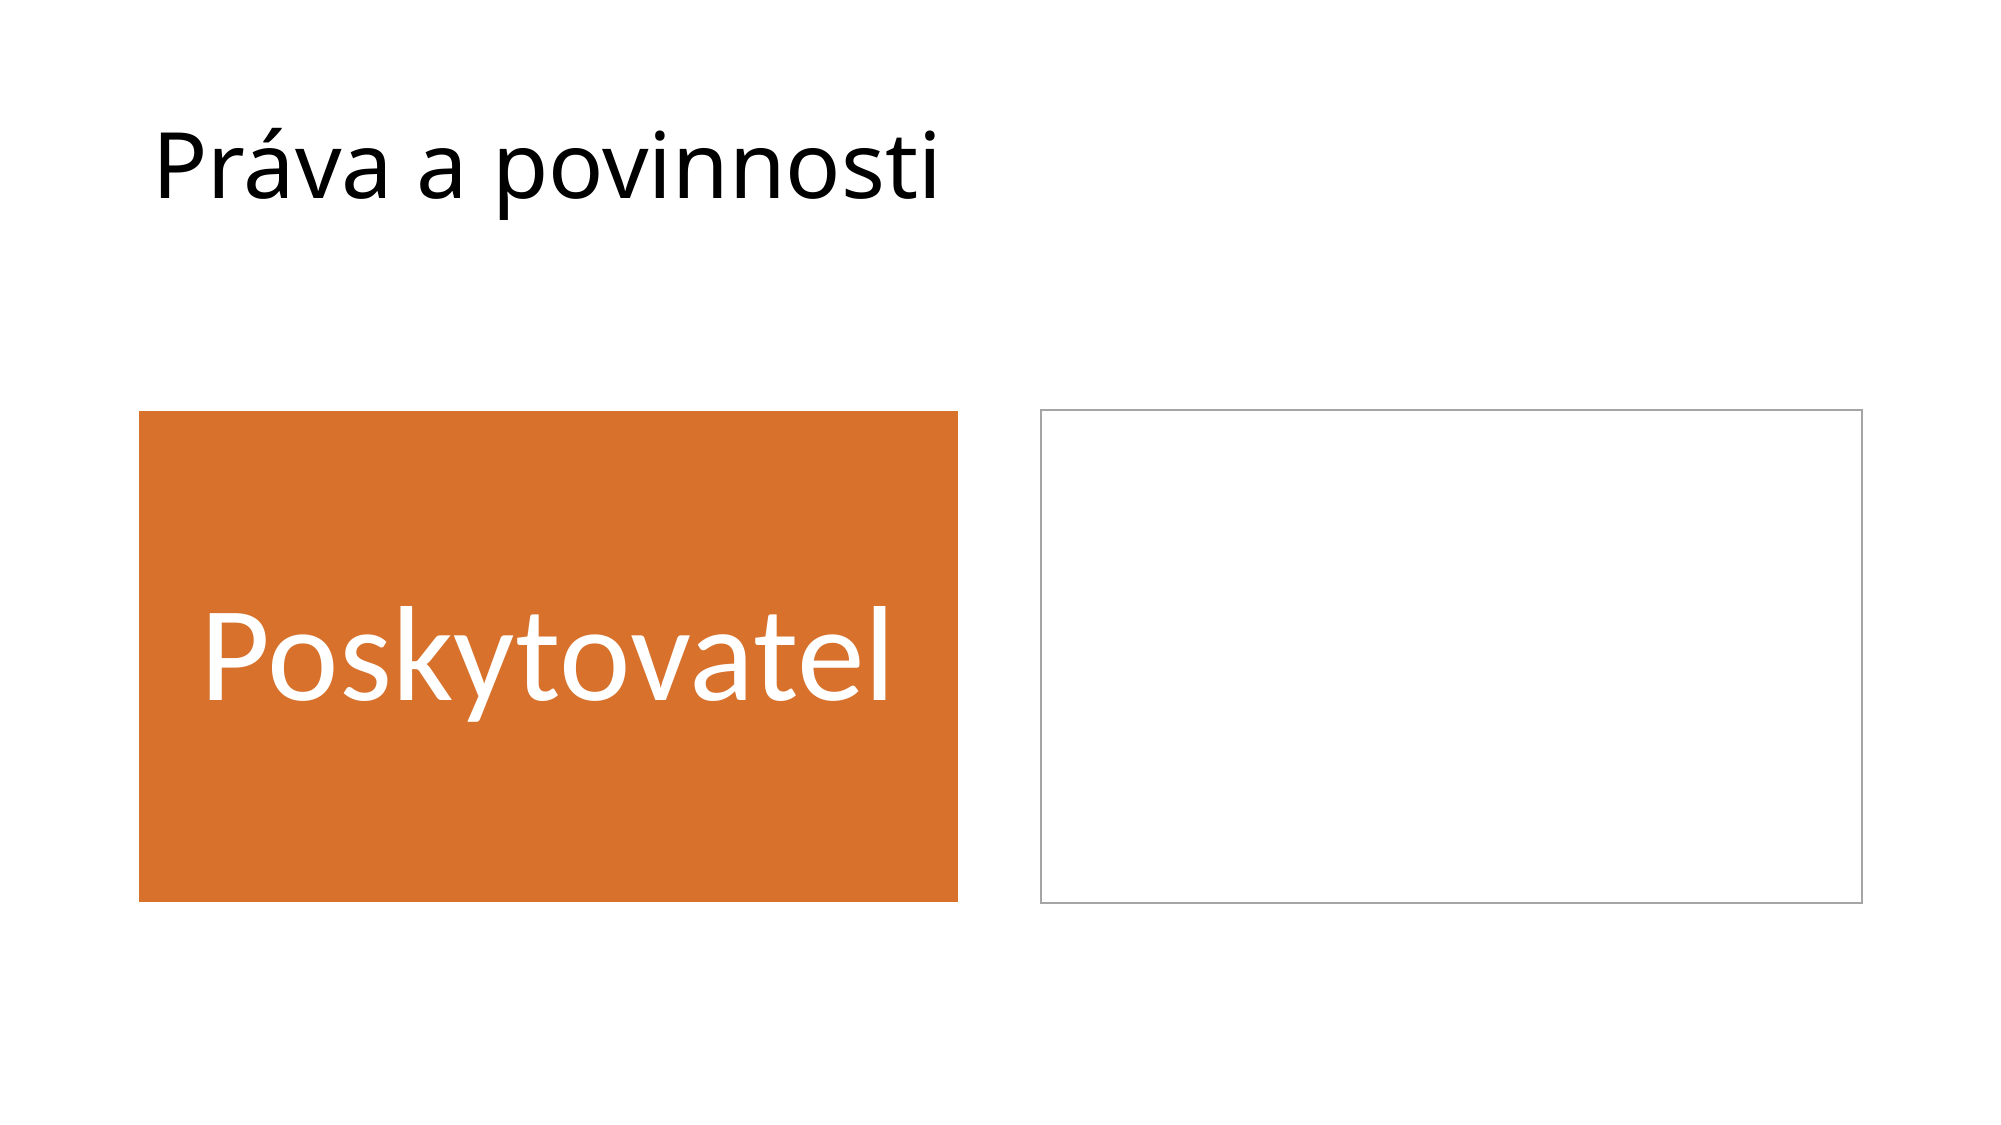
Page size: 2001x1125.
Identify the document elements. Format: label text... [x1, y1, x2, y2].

title Práva a povinnosti [137, 59, 1863, 278]
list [137, 299, 1863, 1014]
